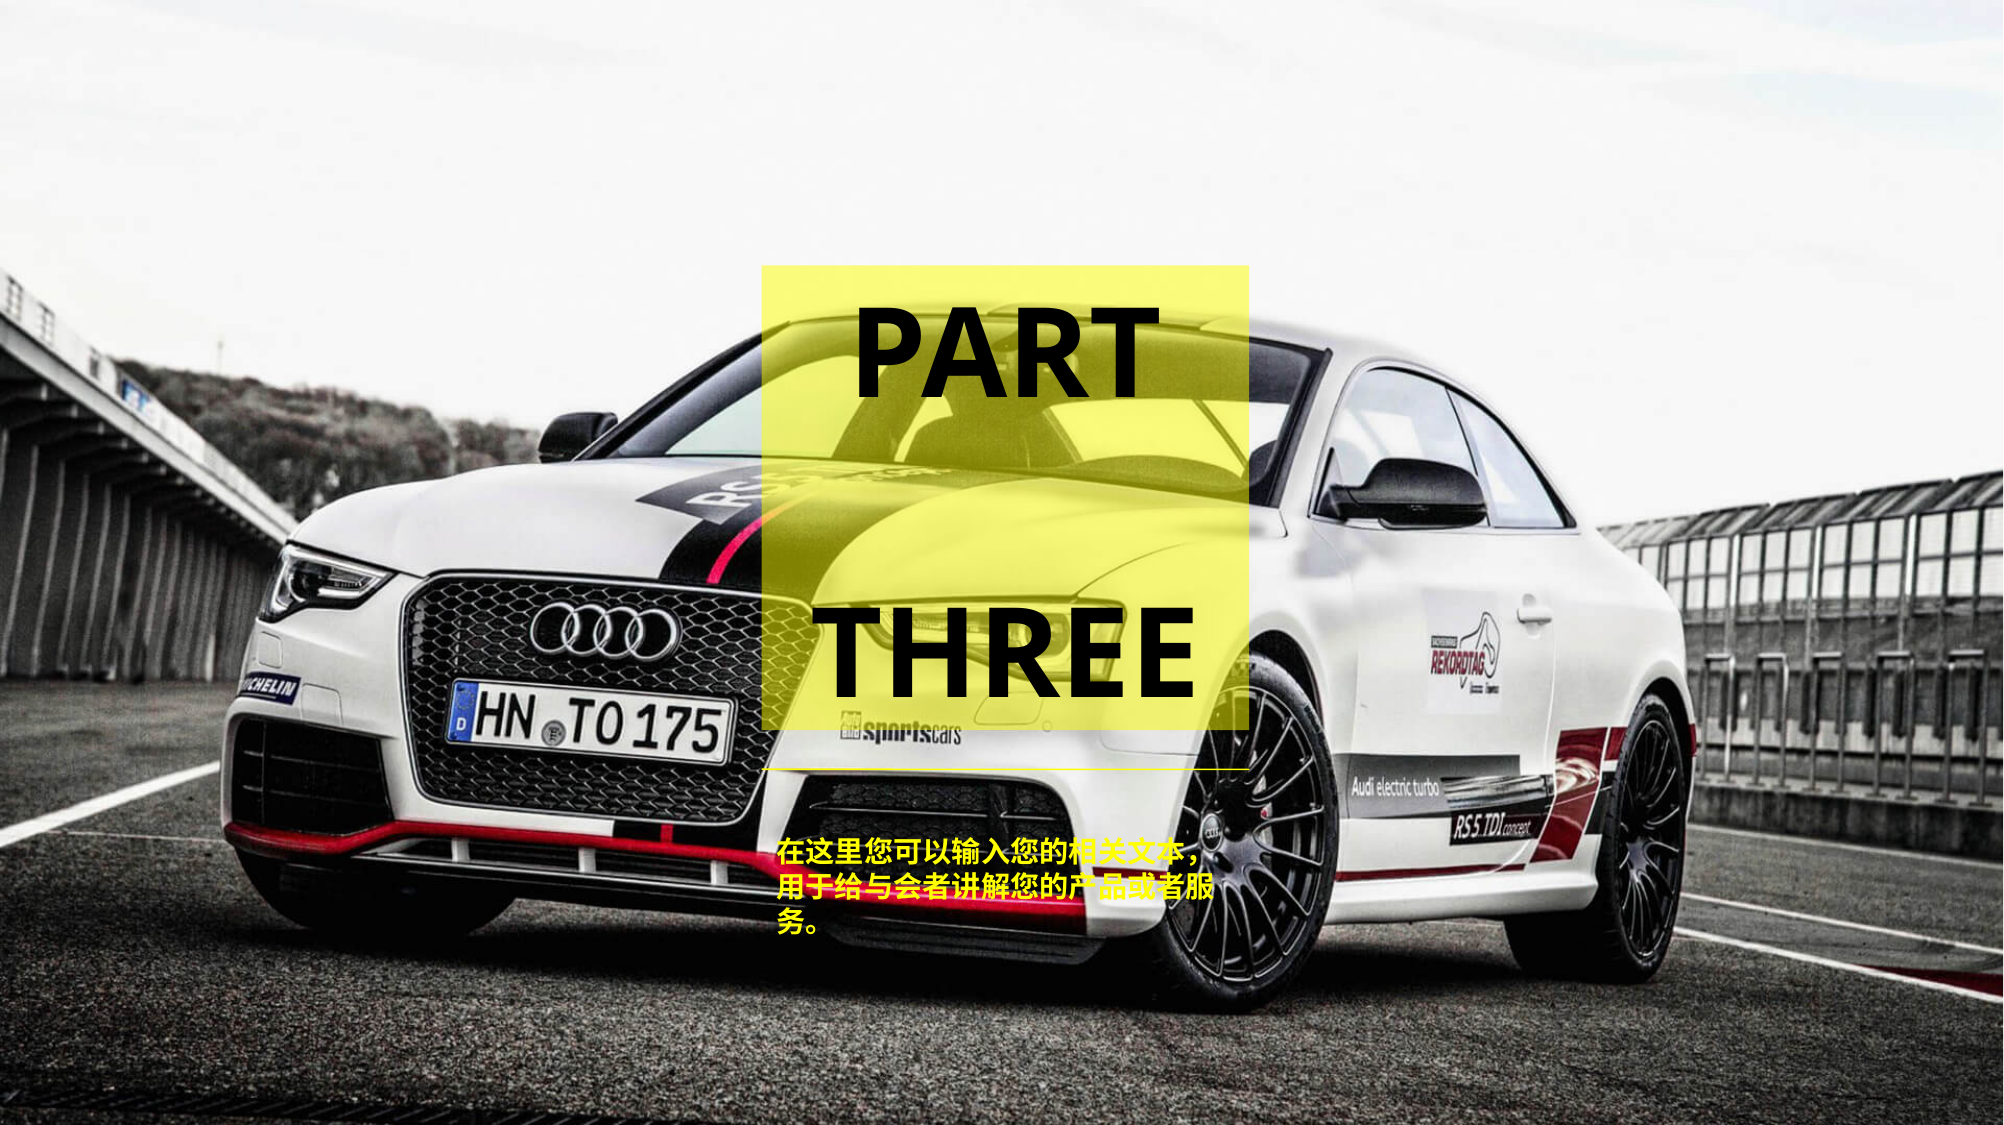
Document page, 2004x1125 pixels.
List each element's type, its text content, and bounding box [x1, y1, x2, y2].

text_box PART THREE [761, 265, 1250, 731]
text_box 在这里您可以输入您的相关文本，用于给与会者讲解您的产品或者服务。 [761, 826, 1250, 946]
picture [0, 0, 2004, 1125]
